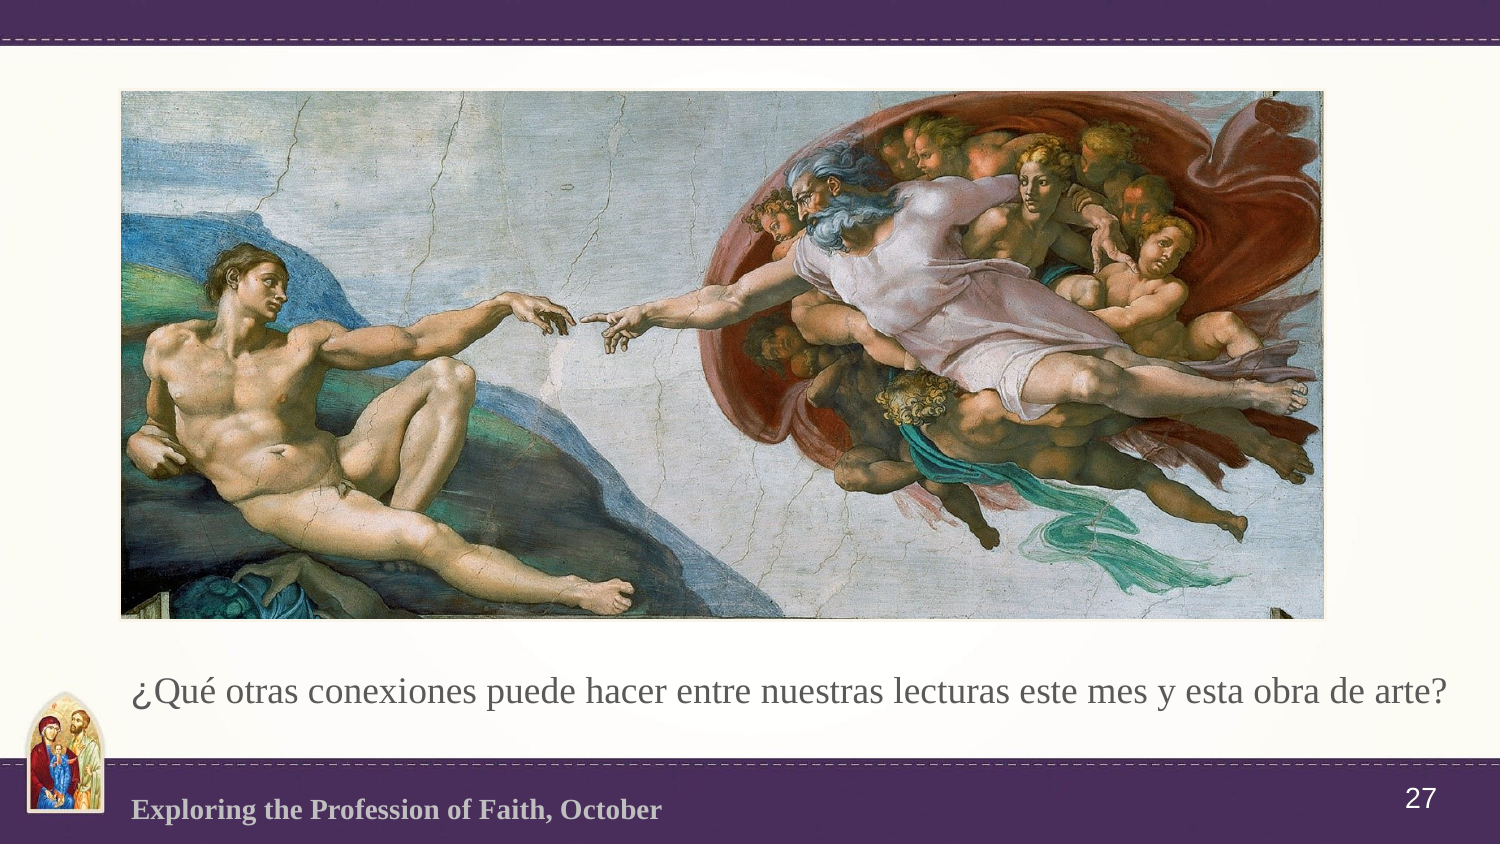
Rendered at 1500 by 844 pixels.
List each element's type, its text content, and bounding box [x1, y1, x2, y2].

text_box 27 [1389, 764, 1480, 830]
picture [0, 0, 1500, 844]
slide_number Exploring the Profession of Faith, October [116, 771, 840, 844]
text_box ¿Qué otras conexiones puede hacer entre nuestras lecturas este mes y esta obra de arte? [115, 651, 1500, 725]
